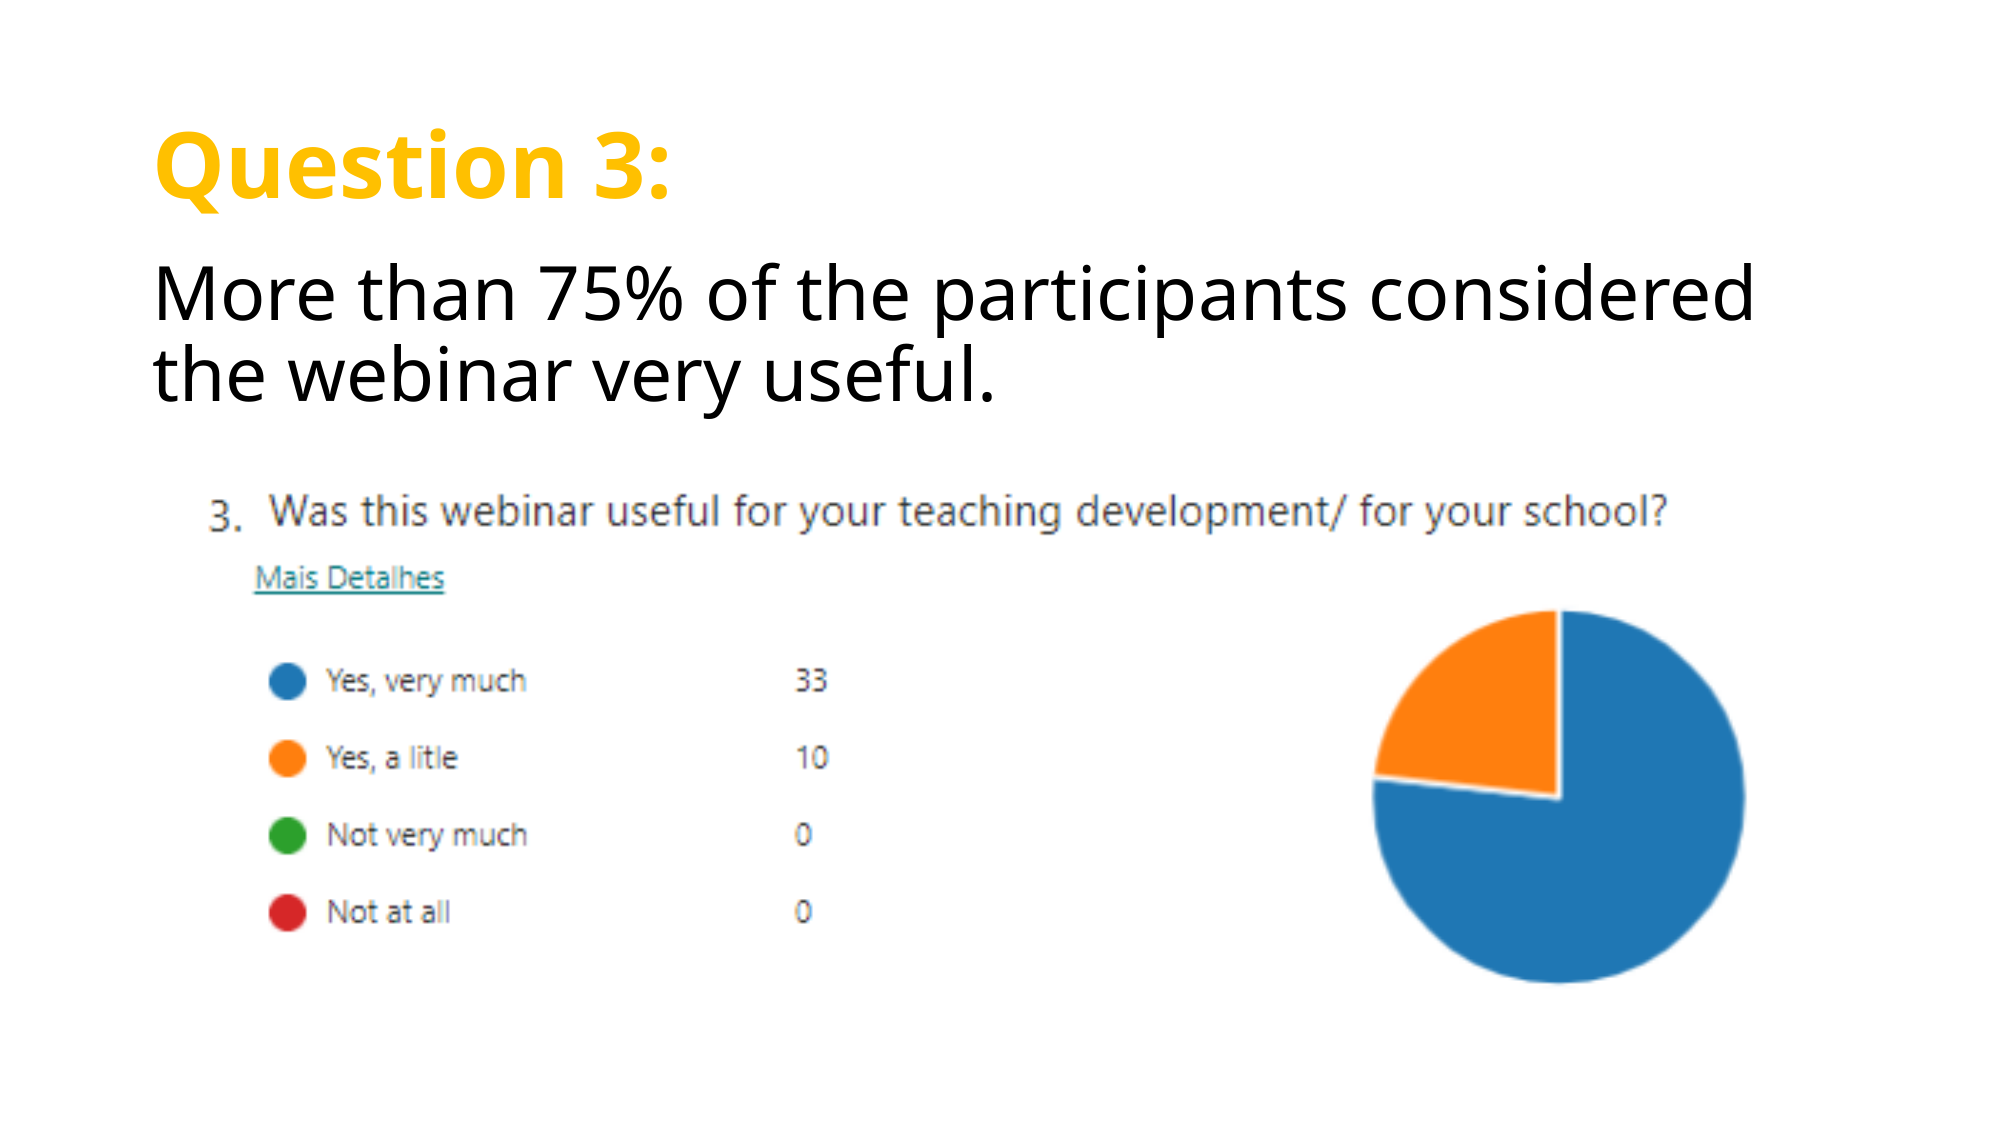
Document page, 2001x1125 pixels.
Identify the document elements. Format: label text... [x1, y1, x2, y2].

text_box More than 75% of the participants considered the webinar very useful. [137, 227, 1863, 446]
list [190, 461, 1810, 1019]
title Question 3: [137, 59, 1863, 227]
